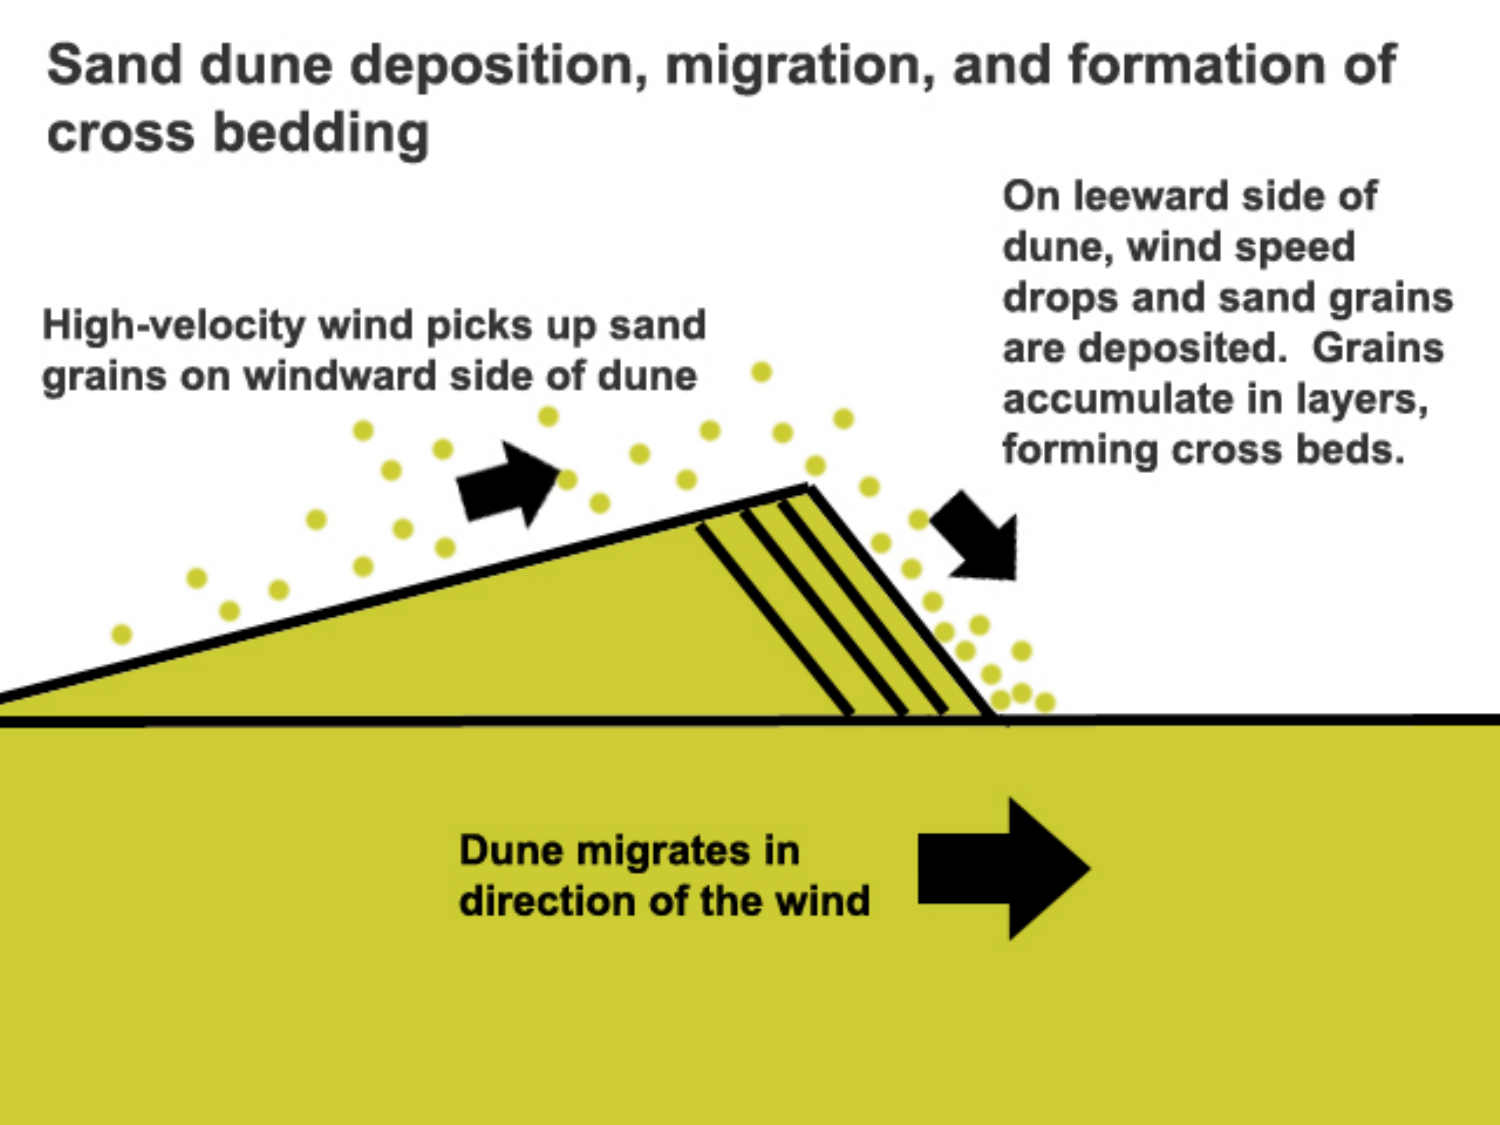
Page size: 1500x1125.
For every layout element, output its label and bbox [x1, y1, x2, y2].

list [0, 0, 1500, 1125]
